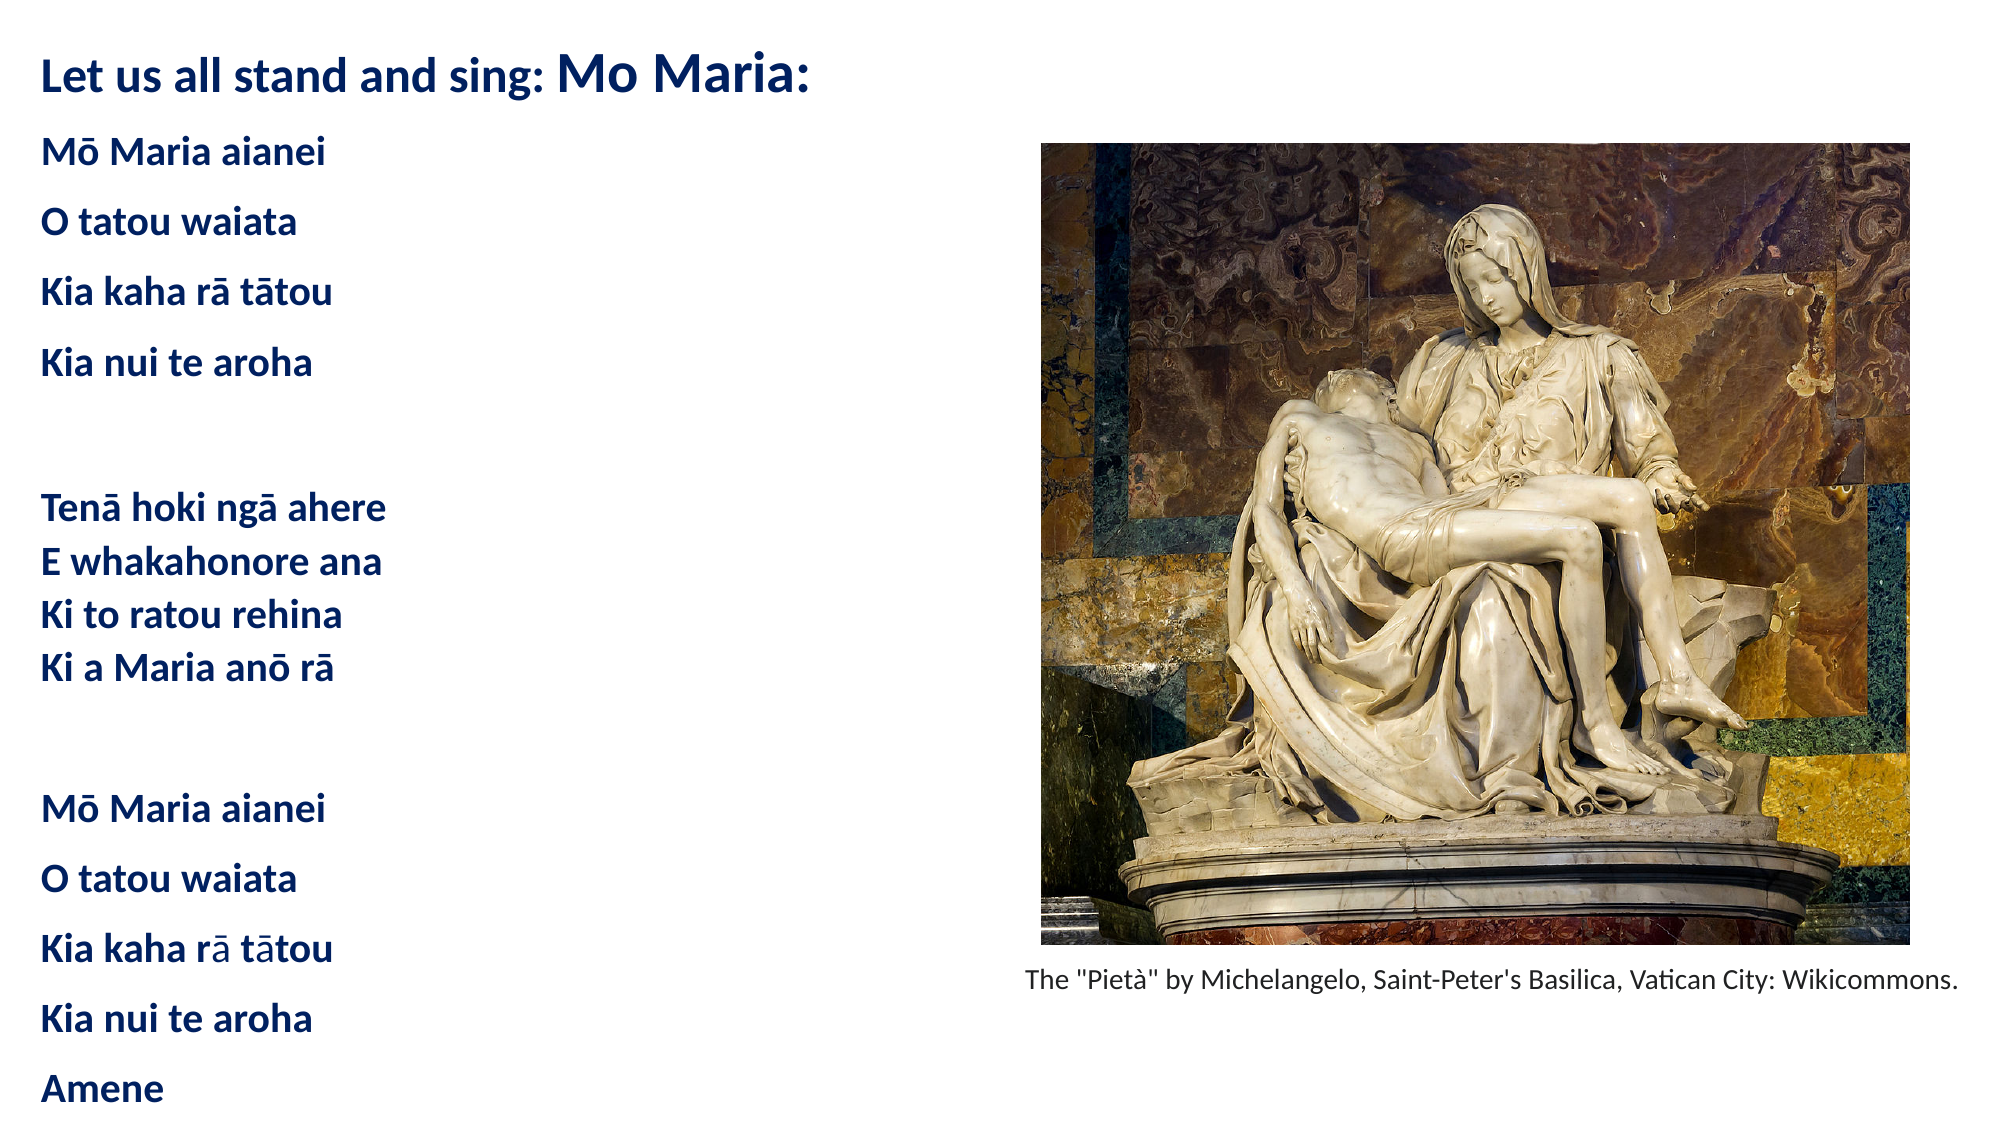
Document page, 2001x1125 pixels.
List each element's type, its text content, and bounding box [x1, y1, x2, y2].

text_box The "Pietà" by Michelangelo, Saint-Peter's Basilica, Vatican City: Wikicommons. [999, 944, 2000, 1005]
picture [1041, 143, 1910, 945]
text_box Let us all stand and sing: Mo Maria: Mō Maria aianei O tatou waiata Kia kaha rā tātou Kia nui te aroha [26, 21, 1500, 402]
text_box Tenā hoki ngā ahere E whakahonore ana Ki to ratou rehina Ki a Maria anō rā Mō Maria aianei O tatou waiata Kia kaha rā tātou Kia nui te aroha Amene [26, 402, 1500, 1119]
